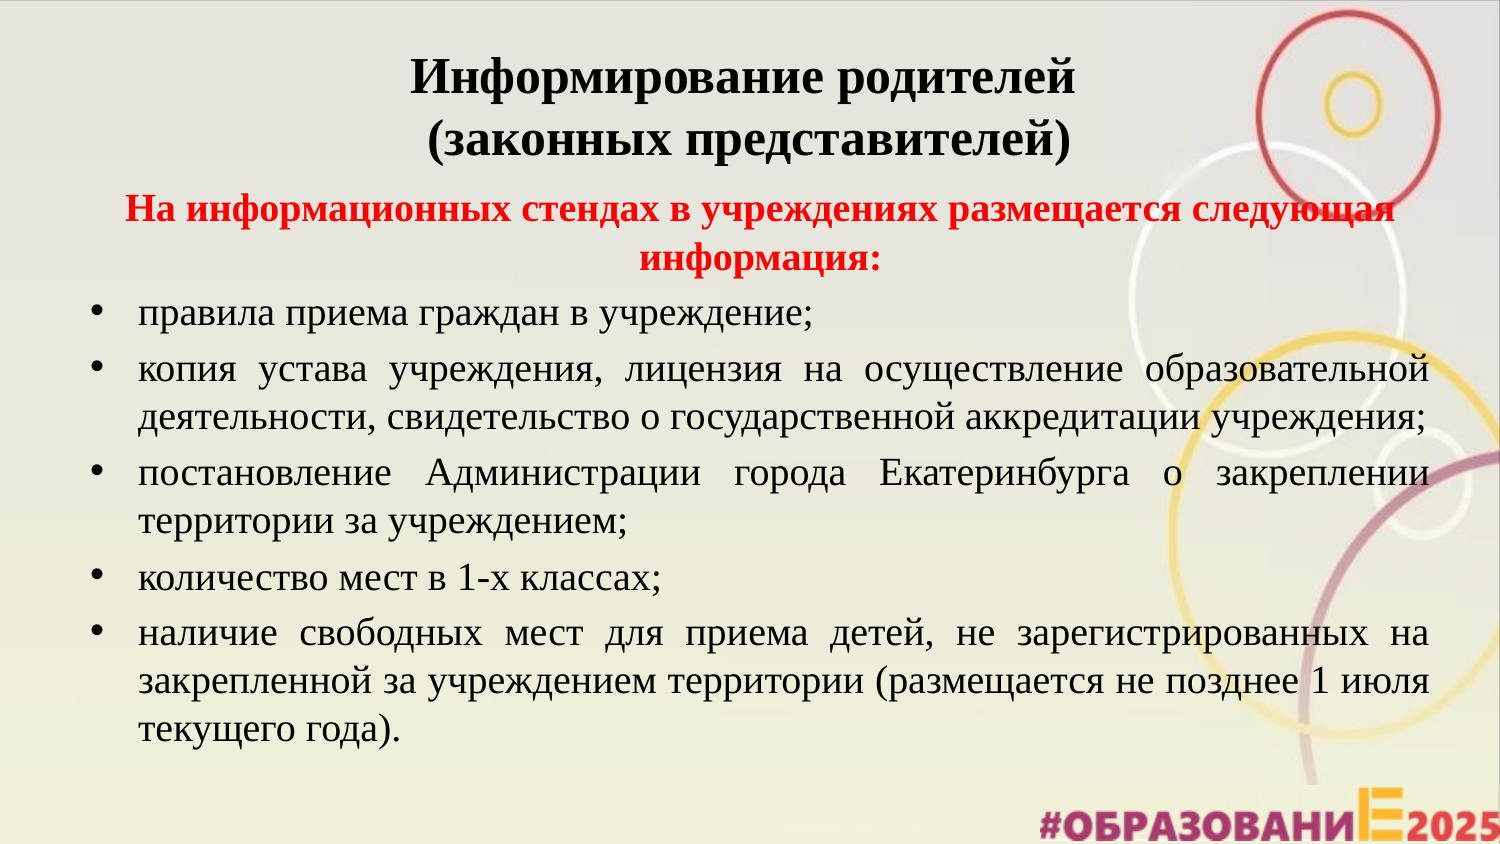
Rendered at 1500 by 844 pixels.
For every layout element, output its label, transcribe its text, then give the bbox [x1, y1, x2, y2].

picture [0, 0, 1500, 844]
list На информационных стендах в учреждениях размещается следующая информация: правила приема граждан в учреждение; копия устава учреждения, лицензия на осуществление образовательной деятельности, свидетельство о государственной аккредитации учреждения; постановление Администрации города Екатеринбурга о закреплении территории за учреждением; количество мест в 1-х классах; наличие свободных мест для приема детей, не зарегистрированных на закрепленной за учреждением территории (размещается не позднее 1 июля текущего года). [75, 174, 1447, 813]
title Информирование родителей (законных представителей) [75, 33, 1425, 174]
